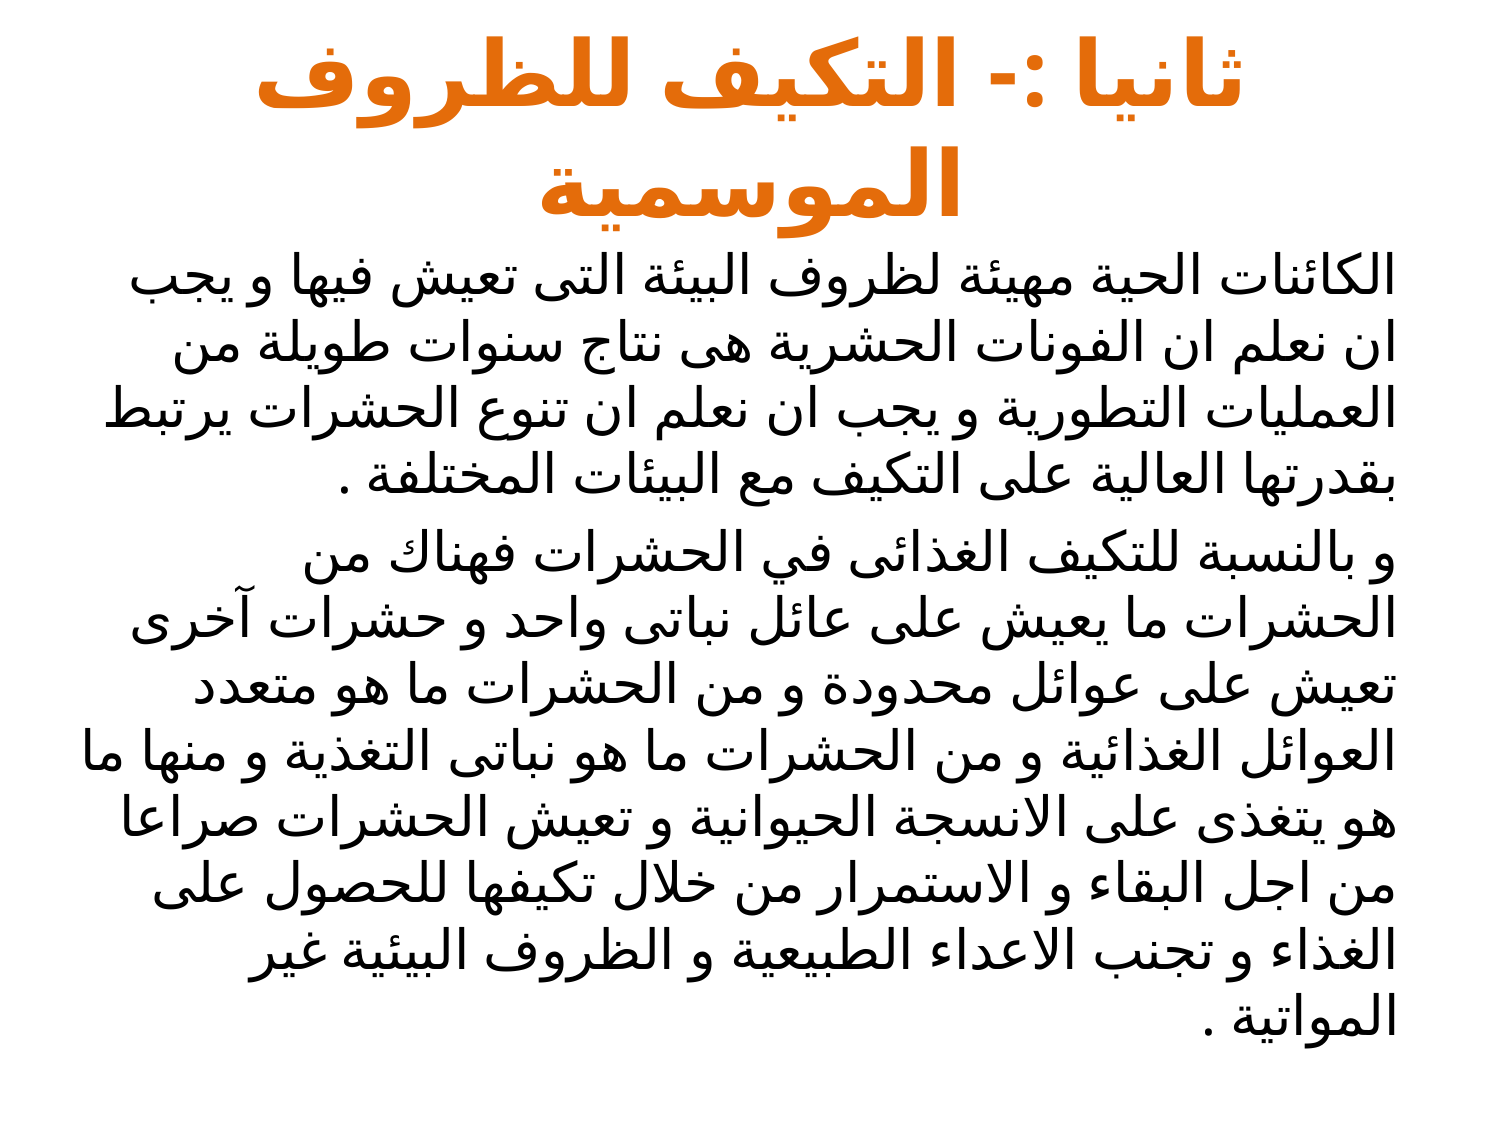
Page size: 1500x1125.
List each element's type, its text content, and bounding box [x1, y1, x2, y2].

list الكائنات الحية مهيئة لظروف البيئة التى تعيش فيها و يجب ان نعلم ان الفونات الحشرية هى نتاج سنوات طويلة من العمليات التطورية و يجب ان نعلم ان تنوع الحشرات يرتبط بقدرتها العالية على التكيف مع البيئات المختلفة . و بالنسبة للتكيف الغذائى في الحشرات فهناك من الحشرات ما يعيش على عائل نباتى واحد و حشرات آخرى تعيش على عوائل محدودة و من الحشرات ما هو متعدد العوائل الغذائية و من الحشرات ما هو نباتى التغذية و منها ما هو يتغذى على الانسجة الحيوانية و تعيش الحشرات صراعا من اجل البقاء و الاستمرار من خلال تكيفها للحصول على الغذاء و تجنب الاعداء الطبيعية و الظروف البيئية غير المواتية . [64, 231, 1415, 1057]
title ثانيا :- التكيف للظروف الموسمية [76, 30, 1427, 219]
